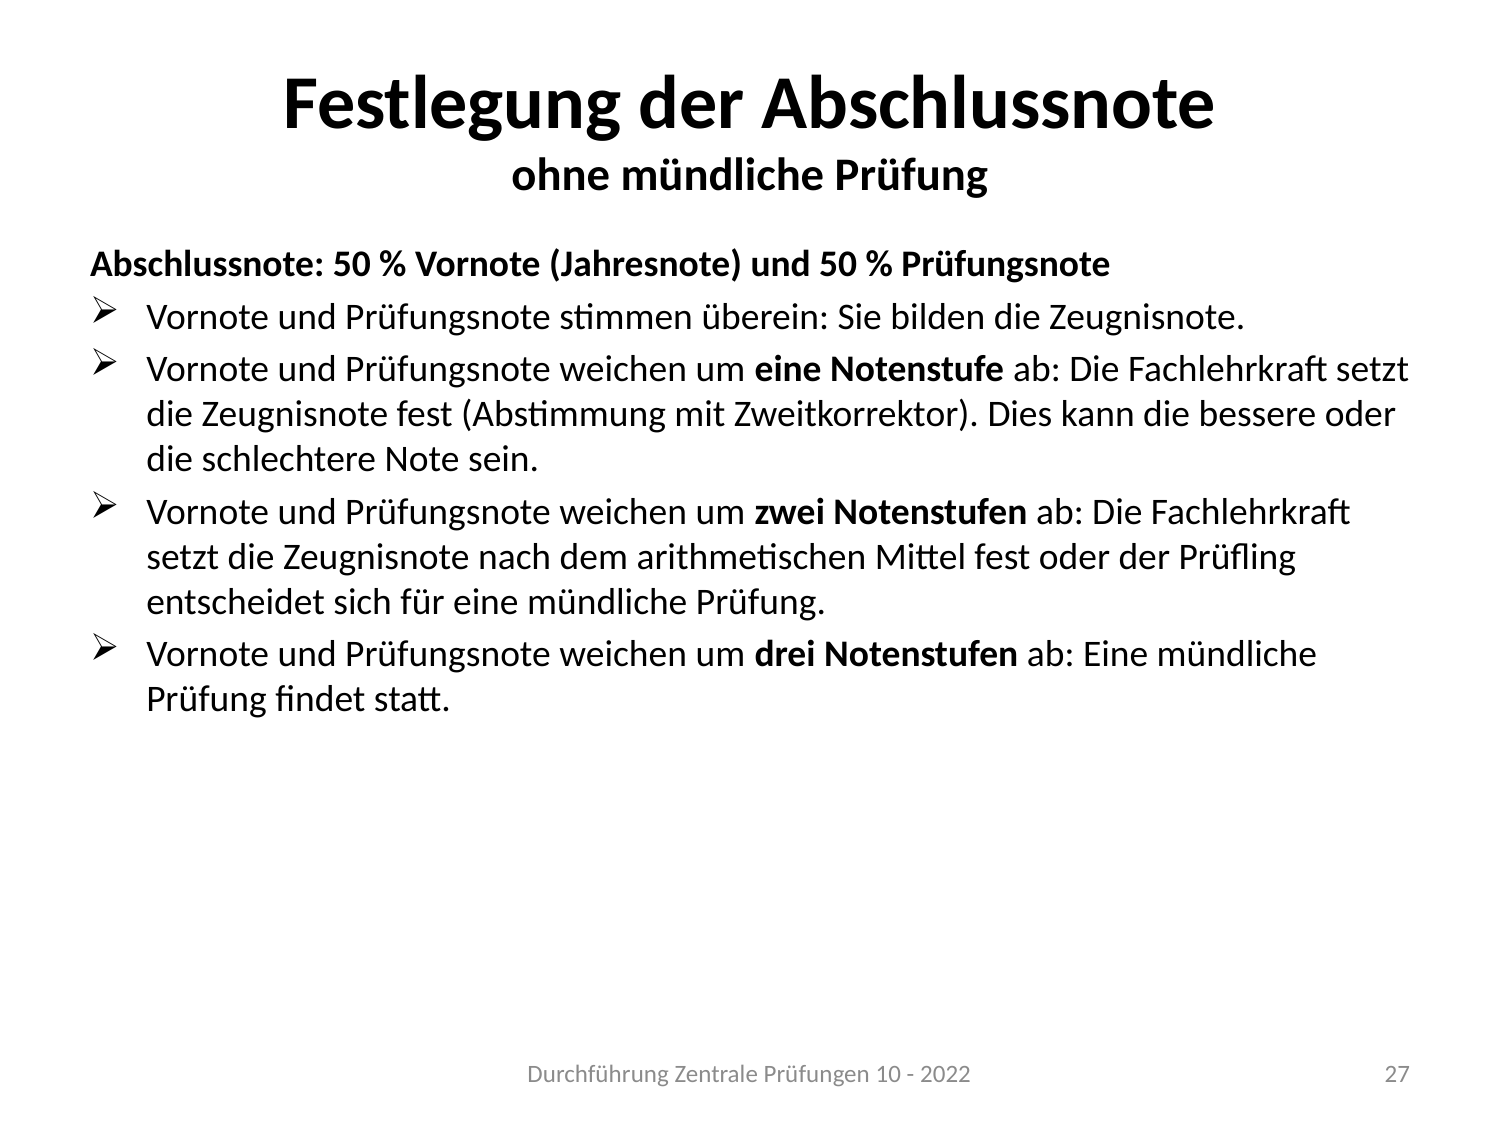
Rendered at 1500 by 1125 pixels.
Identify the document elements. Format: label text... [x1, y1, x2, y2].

footer Durchführung Zentrale Prüfungen 10 - 2022 [512, 1042, 988, 1103]
list Abschlussnote: 50 % Vornote (Jahresnote) und 50 % Prüfungsnote Vornote und Prüfungsnote stimmen überein: Sie bilden die Zeugnisnote. Vornote und Prüfungsnote weichen um eine Notenstufe ab: Die Fachlehrkraft setzt die Zeugnisnote fest (Abstimmung mit Zweitkorrektor). Dies kann die bessere oder die schlechtere Note sein. Vornote und Prüfungsnote weichen um zwei Notenstufen ab: Die Fachlehrkraft setzt die Zeugnisnote nach dem arithmetischen Mittel fest oder der Prüfling entscheidet sich für eine mündliche Prüfung. Vornote und Prüfungsnote weichen um drei Notenstufen ab: Eine mündliche Prüfung findet statt. [75, 231, 1425, 1005]
slide_number 27 [1074, 1042, 1425, 1103]
title Festlegung der Abschlussnote ohne mündliche Prüfung [75, 45, 1425, 209]
